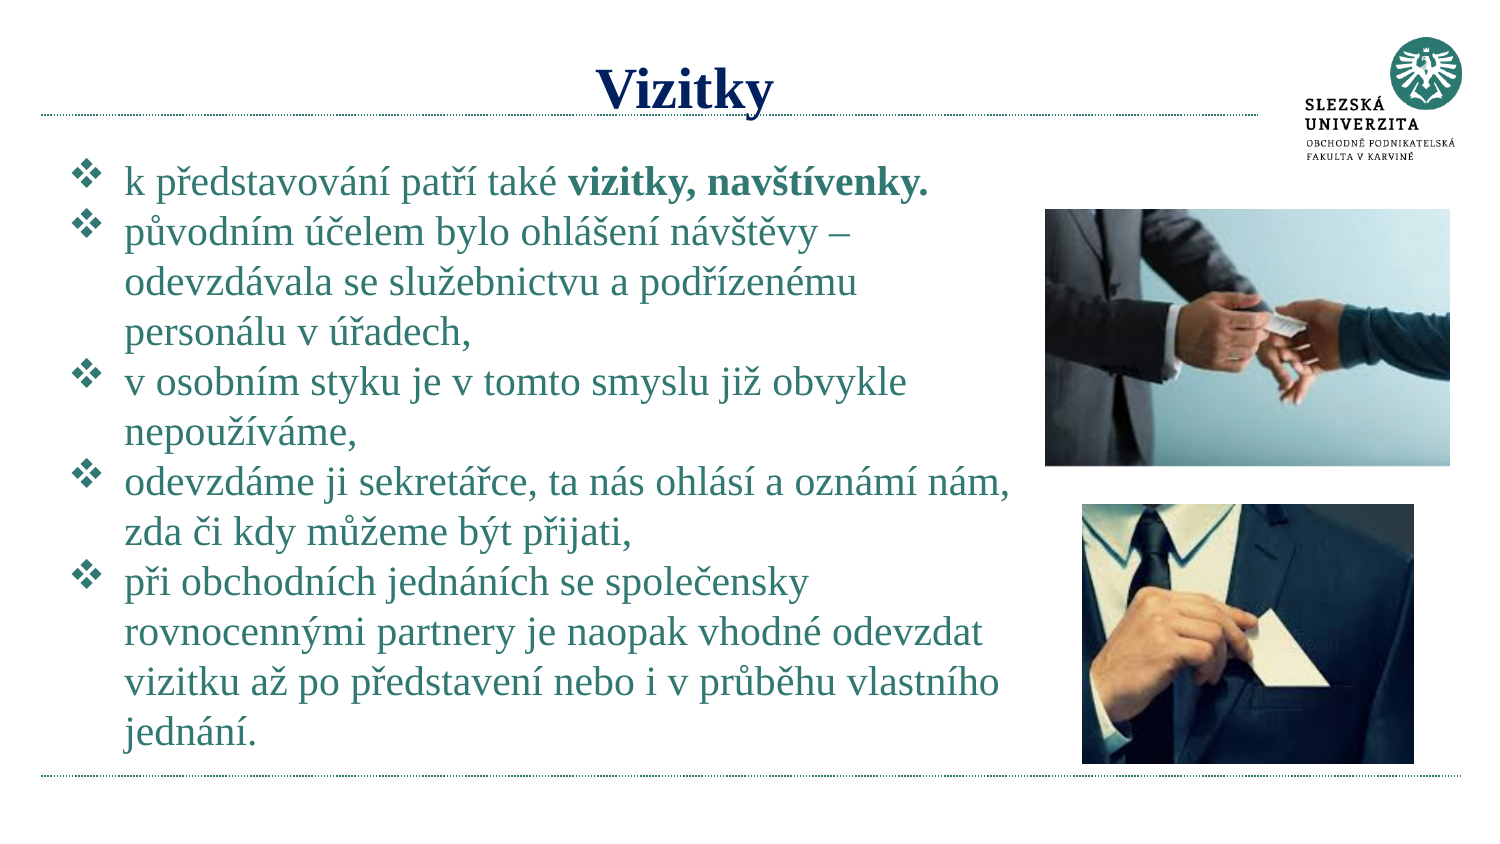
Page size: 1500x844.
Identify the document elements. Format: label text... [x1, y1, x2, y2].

title Vizitky [53, 43, 1318, 127]
picture [1045, 209, 1451, 468]
picture [1081, 504, 1414, 765]
picture [1305, 37, 1462, 160]
text_box k představování patří také vizitky, navštívenky. původním účelem bylo ohlášení návštěvy – odevzdávala se služebnictvu a podřízenému personálu v úřadech, v osobním styku je v tomto smyslu již obvykle nepoužíváme, odevzdáme ji sekretářce, ta nás ohlásí a oznámí nám, zda či kdy můžeme být přijati, při obchodních jednáních se společensky rovnocennými partnery je naopak vhodné odevzdat vizitku až po představení nebo i v průběhu vlastního jednání. [53, 146, 1046, 762]
